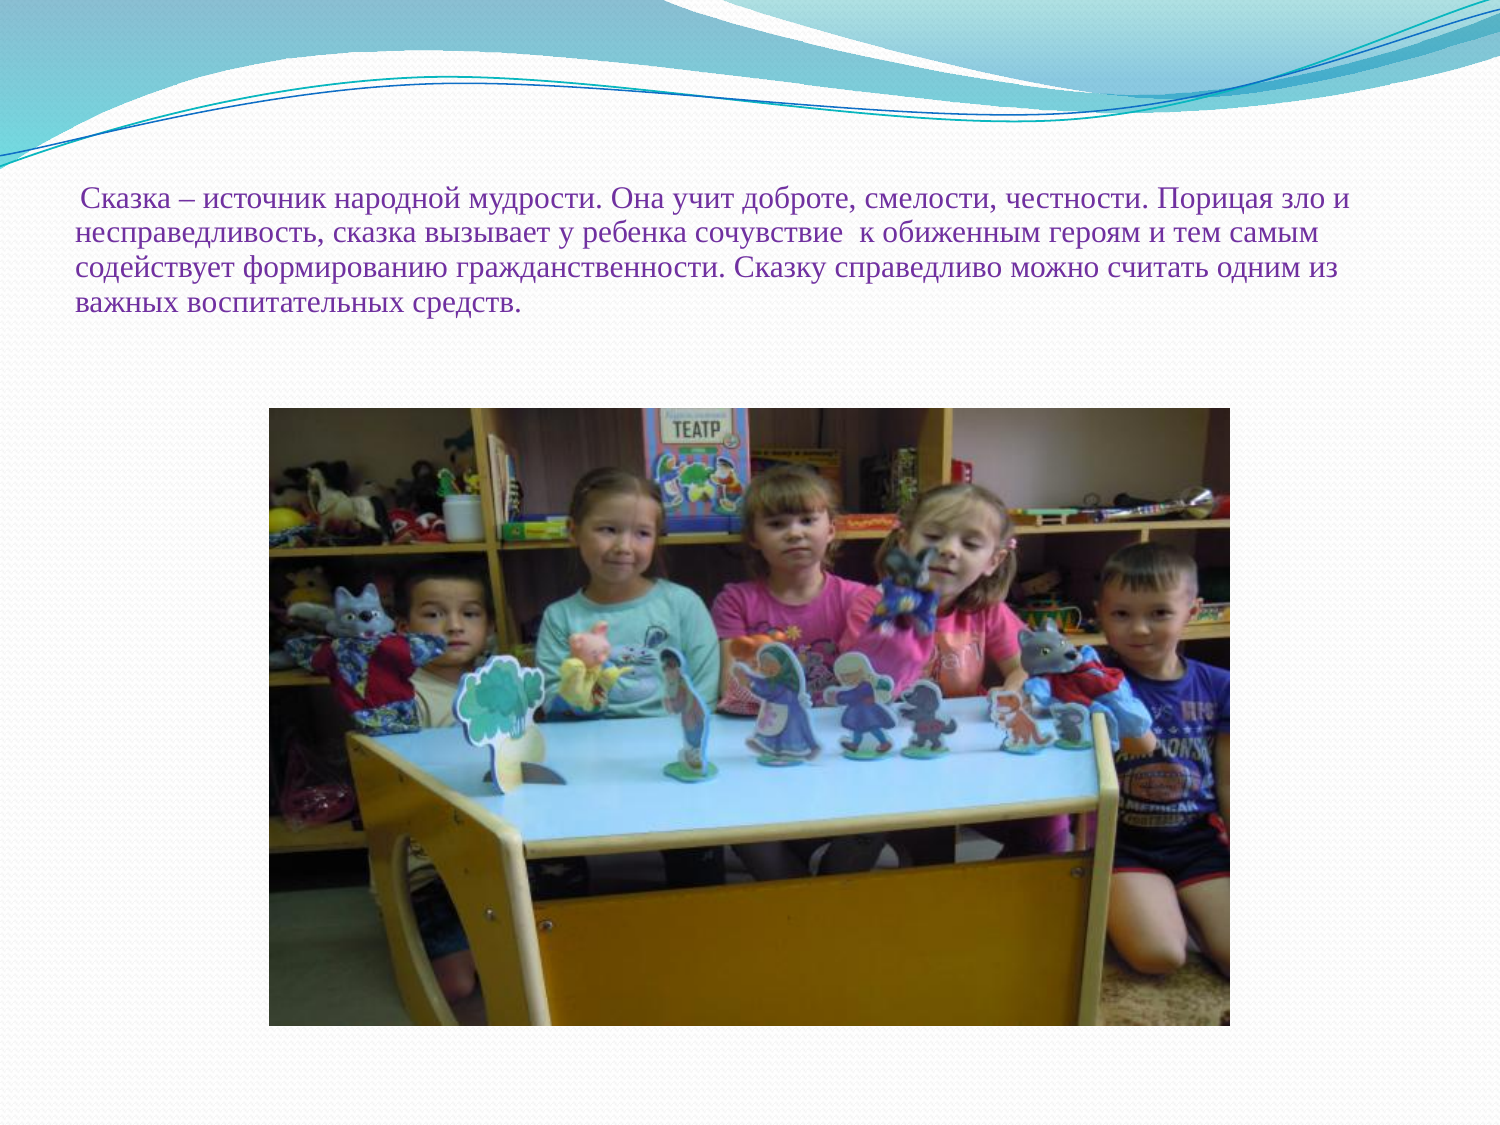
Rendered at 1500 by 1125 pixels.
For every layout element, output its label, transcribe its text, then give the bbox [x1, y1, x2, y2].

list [269, 408, 1231, 1026]
title Сказка – источник народной мудрости. Она учит доброте, смелости, честности. Порицая зло и несправедливость, сказка вызывает у ребенка сочувствие к обиженным героям и тем самым содействует формированию гражданственности. Сказку справедливо можно считать одним из важных воспитательных средств. [75, 172, 1425, 320]
